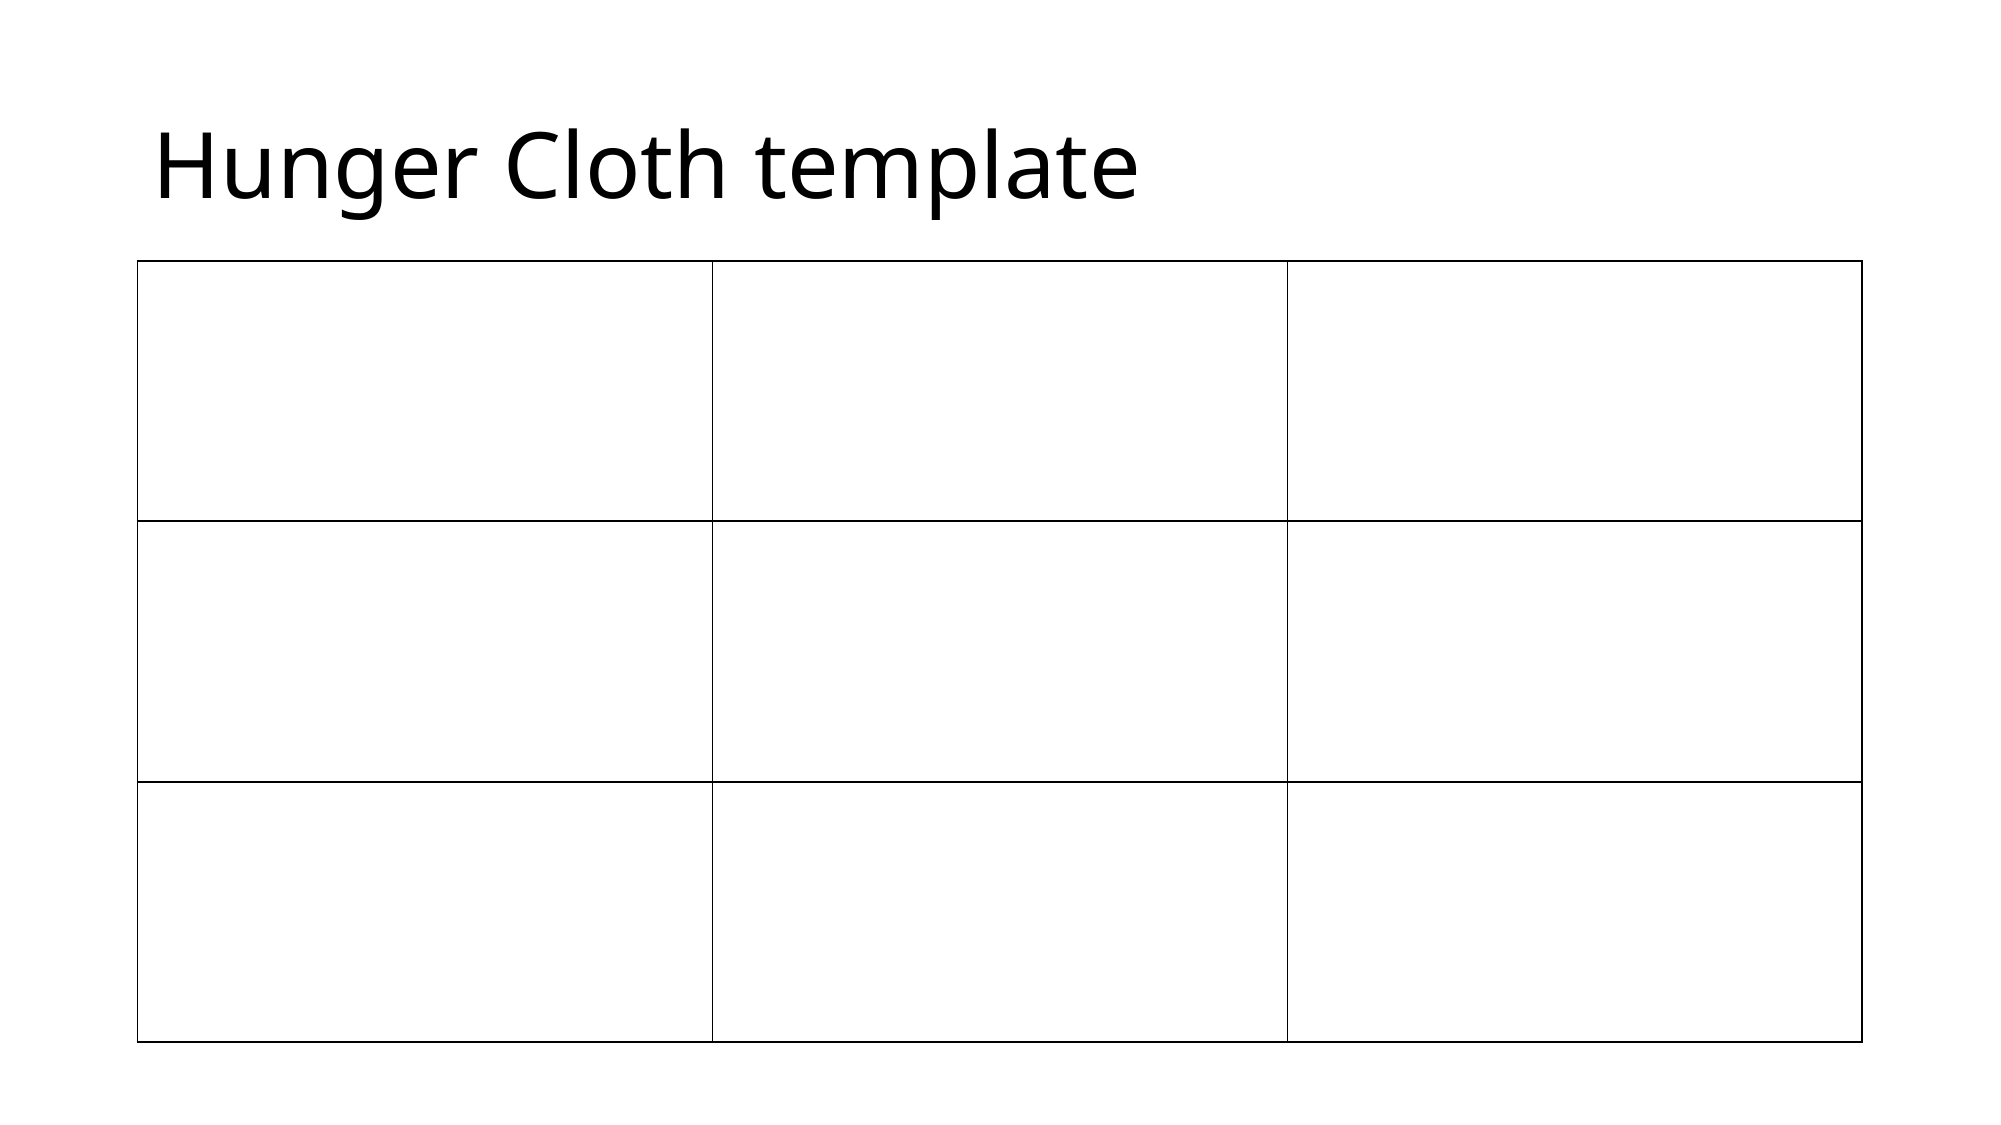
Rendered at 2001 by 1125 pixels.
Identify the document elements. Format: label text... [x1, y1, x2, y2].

table_header [138, 262, 712, 520]
table_cell [713, 522, 1287, 781]
table_cell [1288, 783, 1861, 1041]
table_header [713, 262, 1287, 520]
table_cell [1288, 522, 1861, 781]
title Hunger Cloth template [137, 59, 1863, 260]
table_cell [713, 783, 1287, 1041]
table_cell [138, 522, 712, 781]
table_header [1288, 262, 1861, 520]
table_cell [138, 783, 712, 1041]
